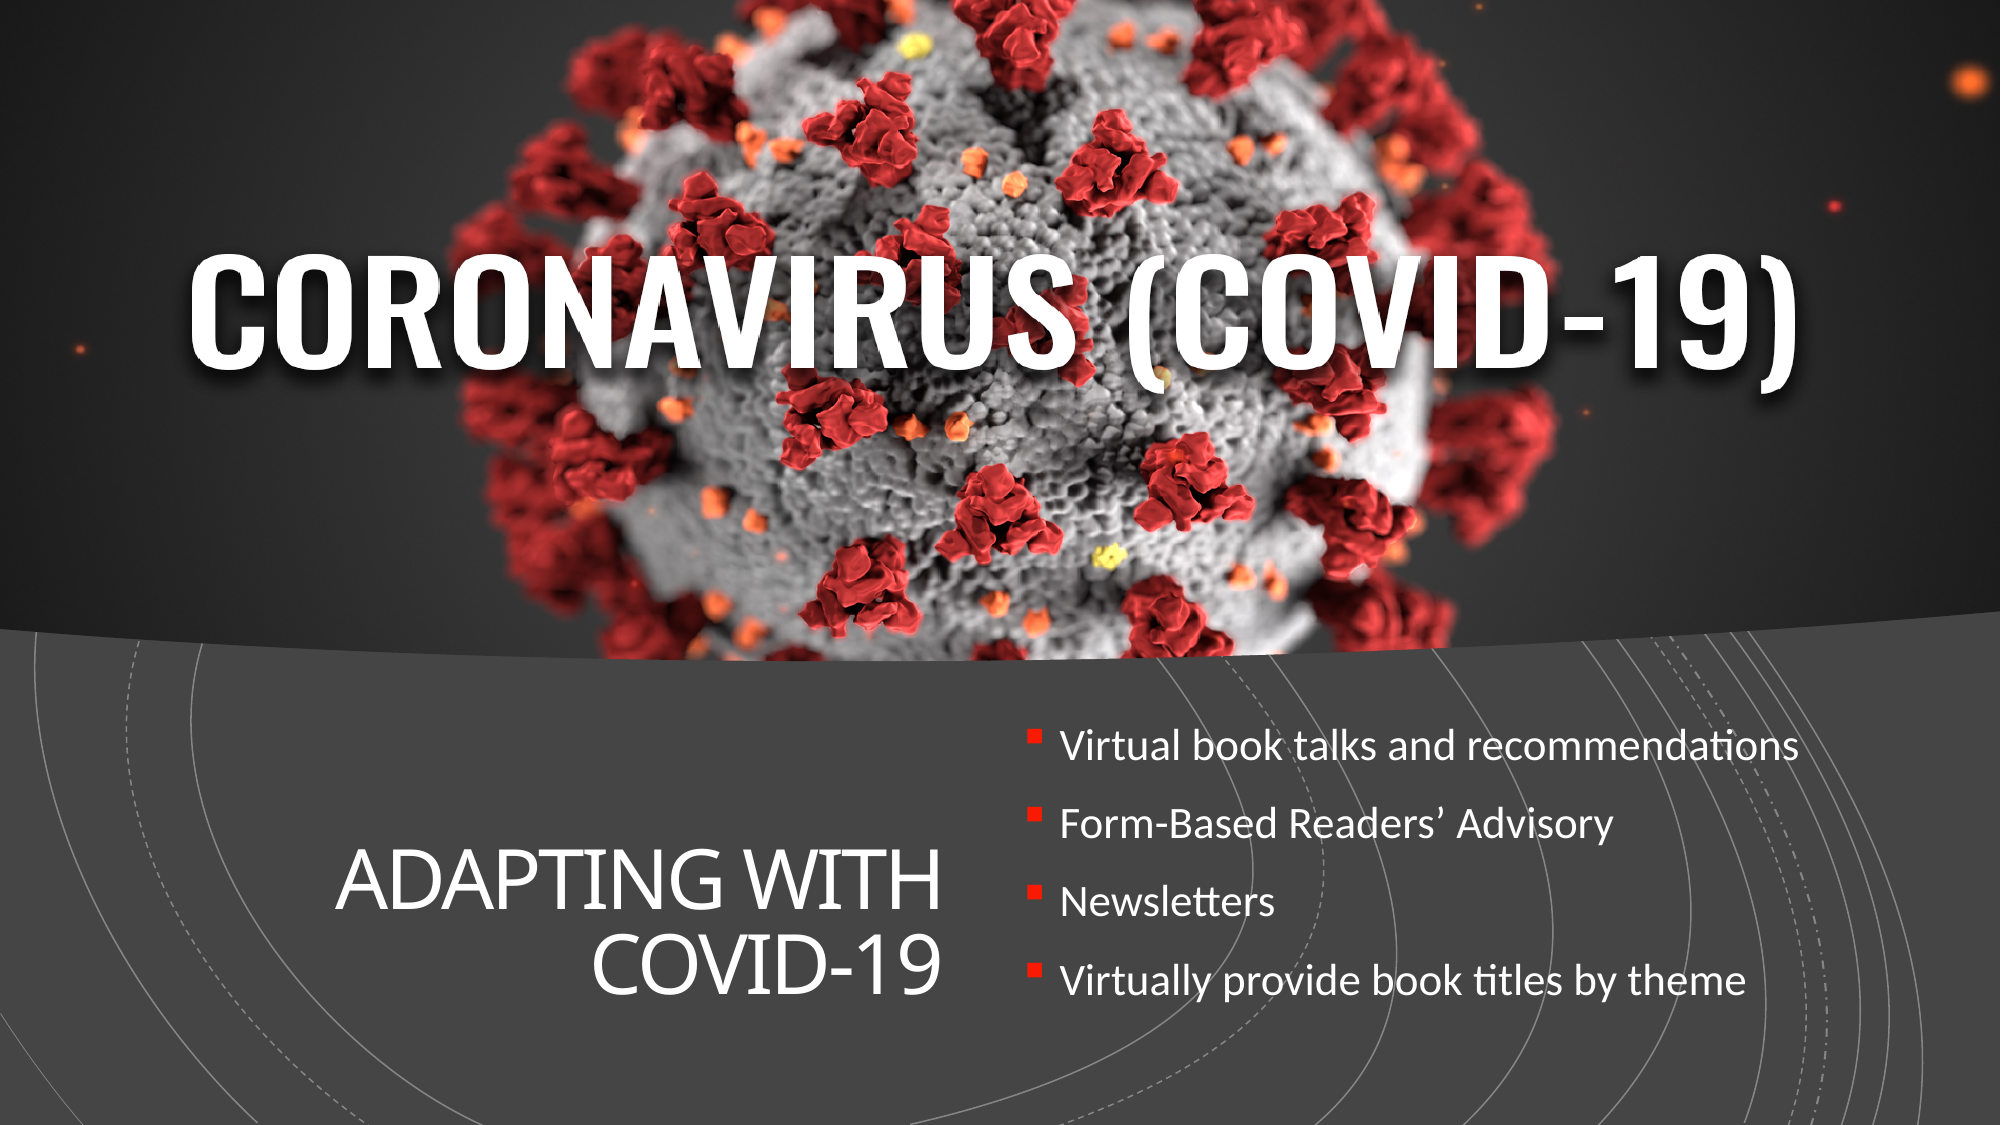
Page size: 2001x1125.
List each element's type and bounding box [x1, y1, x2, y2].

picture [0, 0, 2000, 662]
text_box [0, 662, 2000, 1125]
